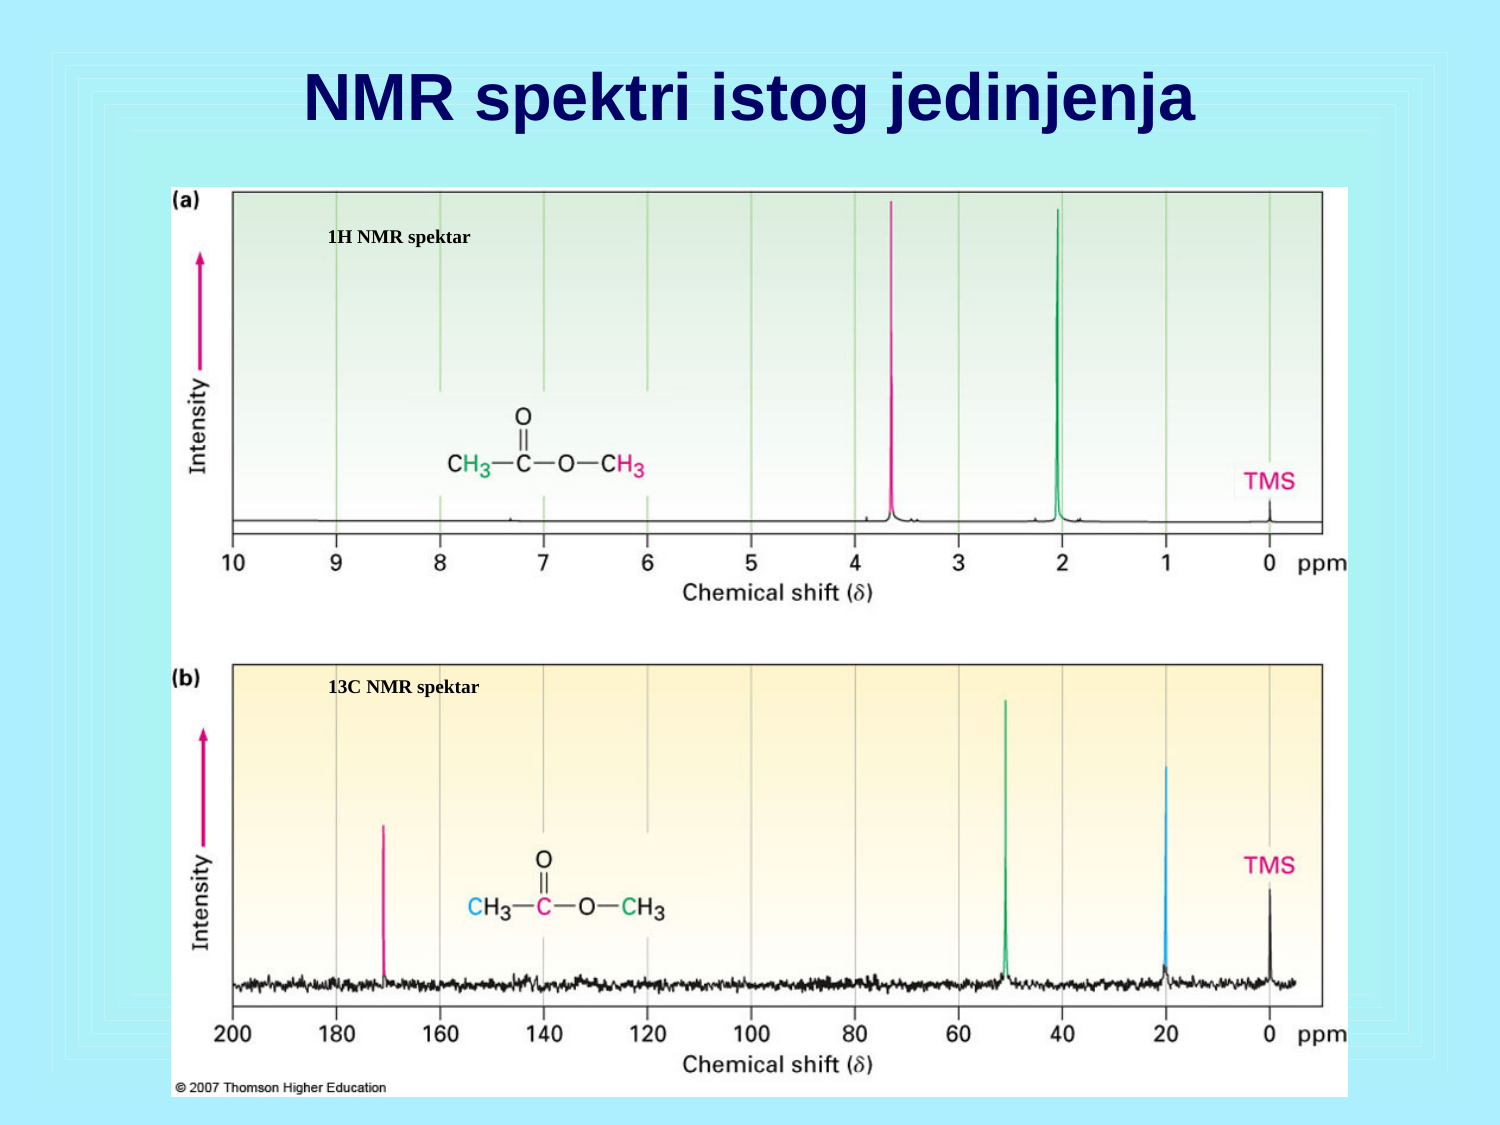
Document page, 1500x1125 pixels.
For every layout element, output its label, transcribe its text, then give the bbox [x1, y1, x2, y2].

picture [170, 187, 1349, 1097]
title NMR spektri istog jedinjenja [50, 0, 1450, 188]
